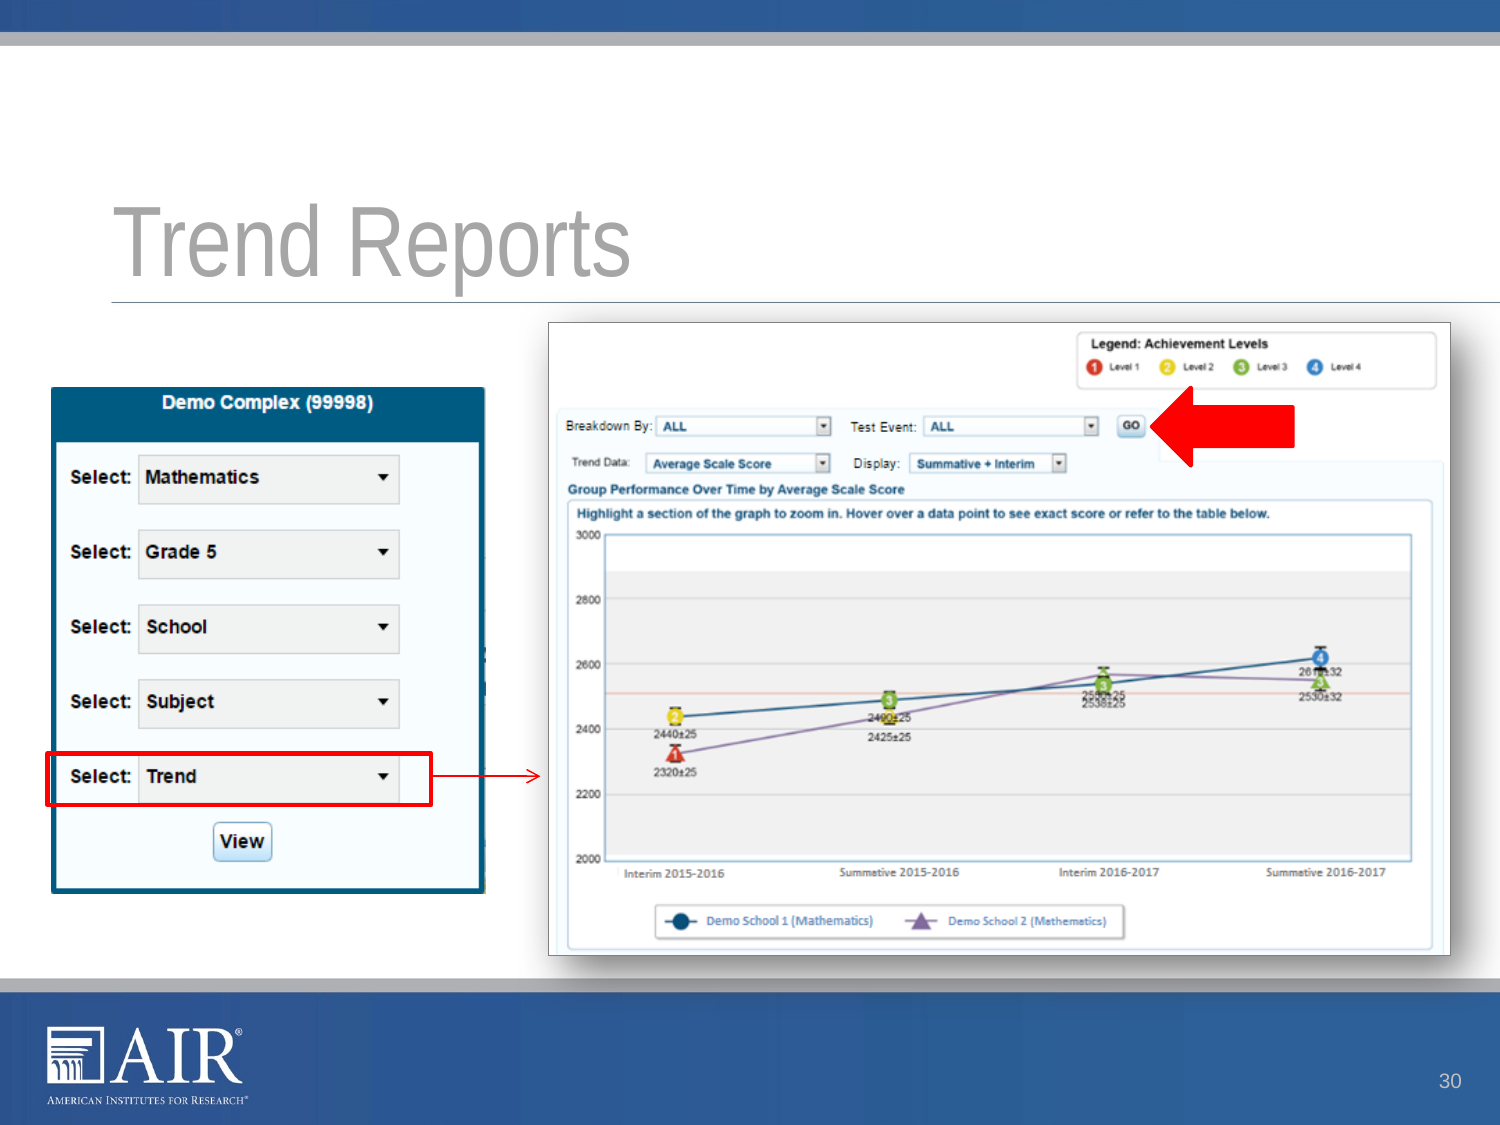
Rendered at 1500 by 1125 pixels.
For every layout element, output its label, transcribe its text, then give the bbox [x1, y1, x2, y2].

slide_number 30 [1436, 1067, 1462, 1093]
picture [0, 0, 1500, 1125]
title Trend Reports [112, 51, 1463, 297]
